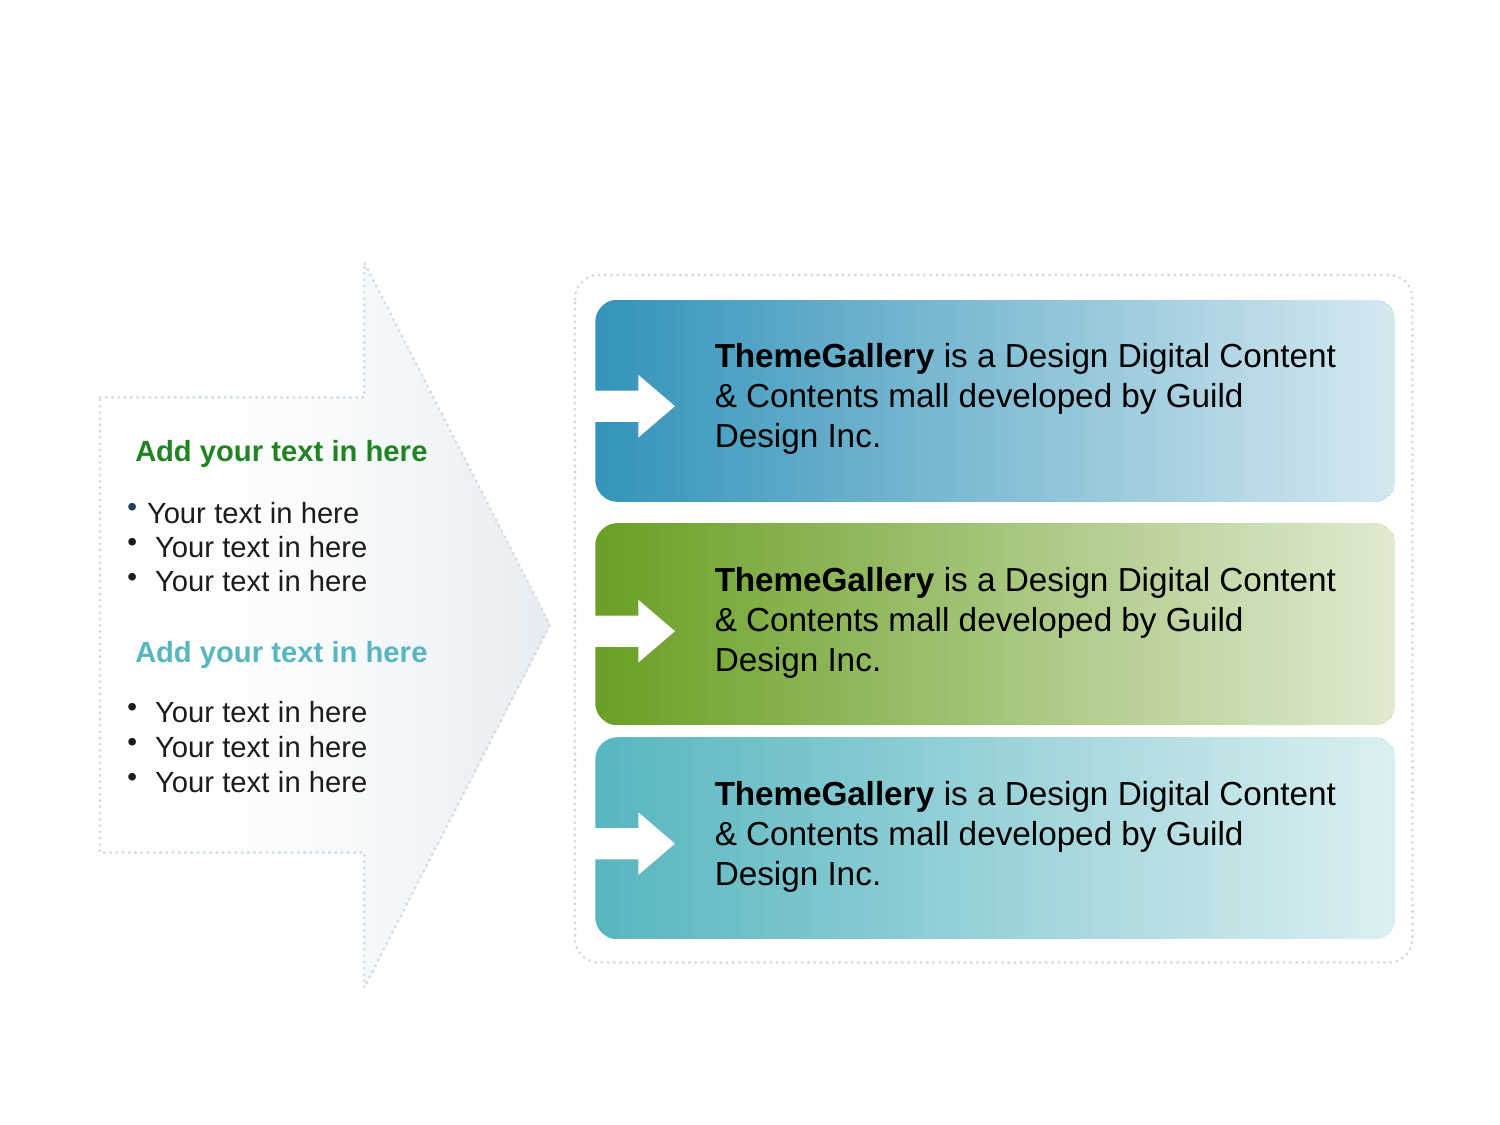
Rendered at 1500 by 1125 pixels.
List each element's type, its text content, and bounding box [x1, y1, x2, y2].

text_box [587, 737, 1396, 940]
text_box [99, 262, 458, 988]
text_box [475, 478, 550, 772]
text_box [574, 274, 1413, 963]
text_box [587, 523, 1396, 725]
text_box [587, 299, 1396, 502]
text_box Add your text in here Your text in here Your text in here Your text in here Add your text in here Your text in here Your text in here Your text in here [112, 424, 475, 806]
